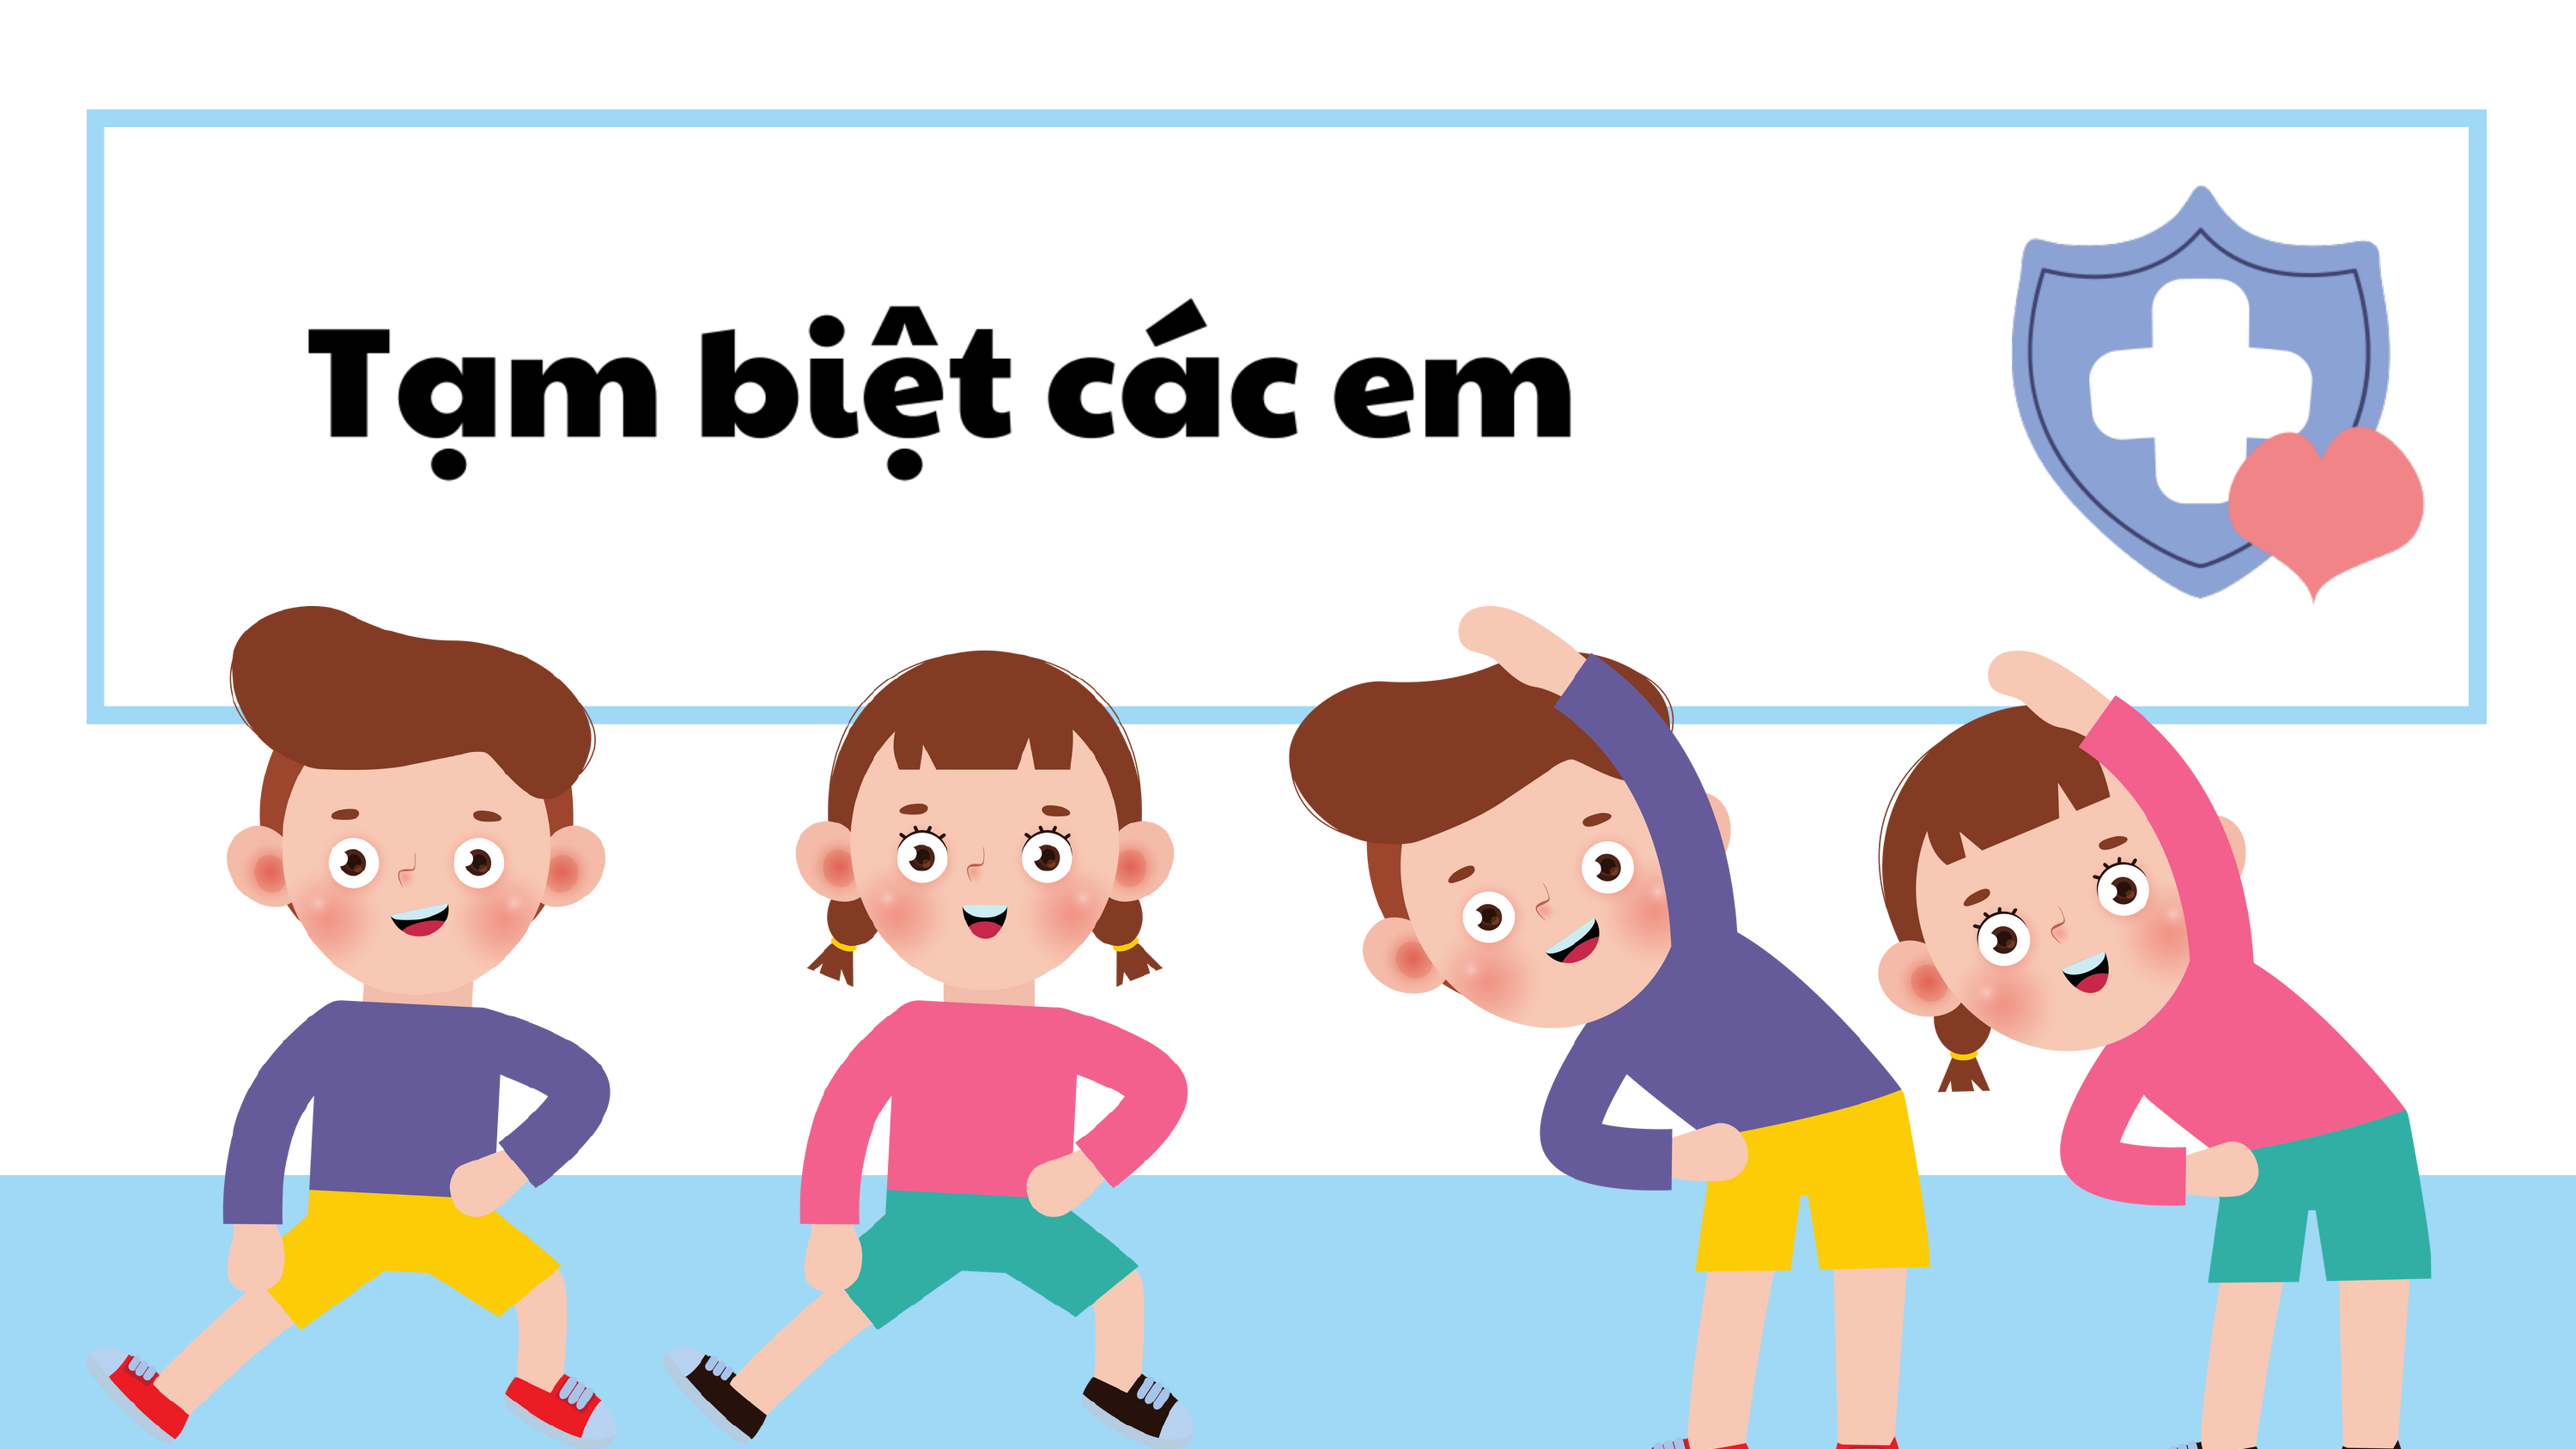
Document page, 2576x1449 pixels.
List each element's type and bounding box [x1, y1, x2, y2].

text_box [1289, 1185, 2432, 1449]
picture [209, 237, 2428, 569]
text_box [86, 109, 2488, 724]
text_box [86, 1185, 1194, 1449]
text_box [0, 0, 2576, 1175]
